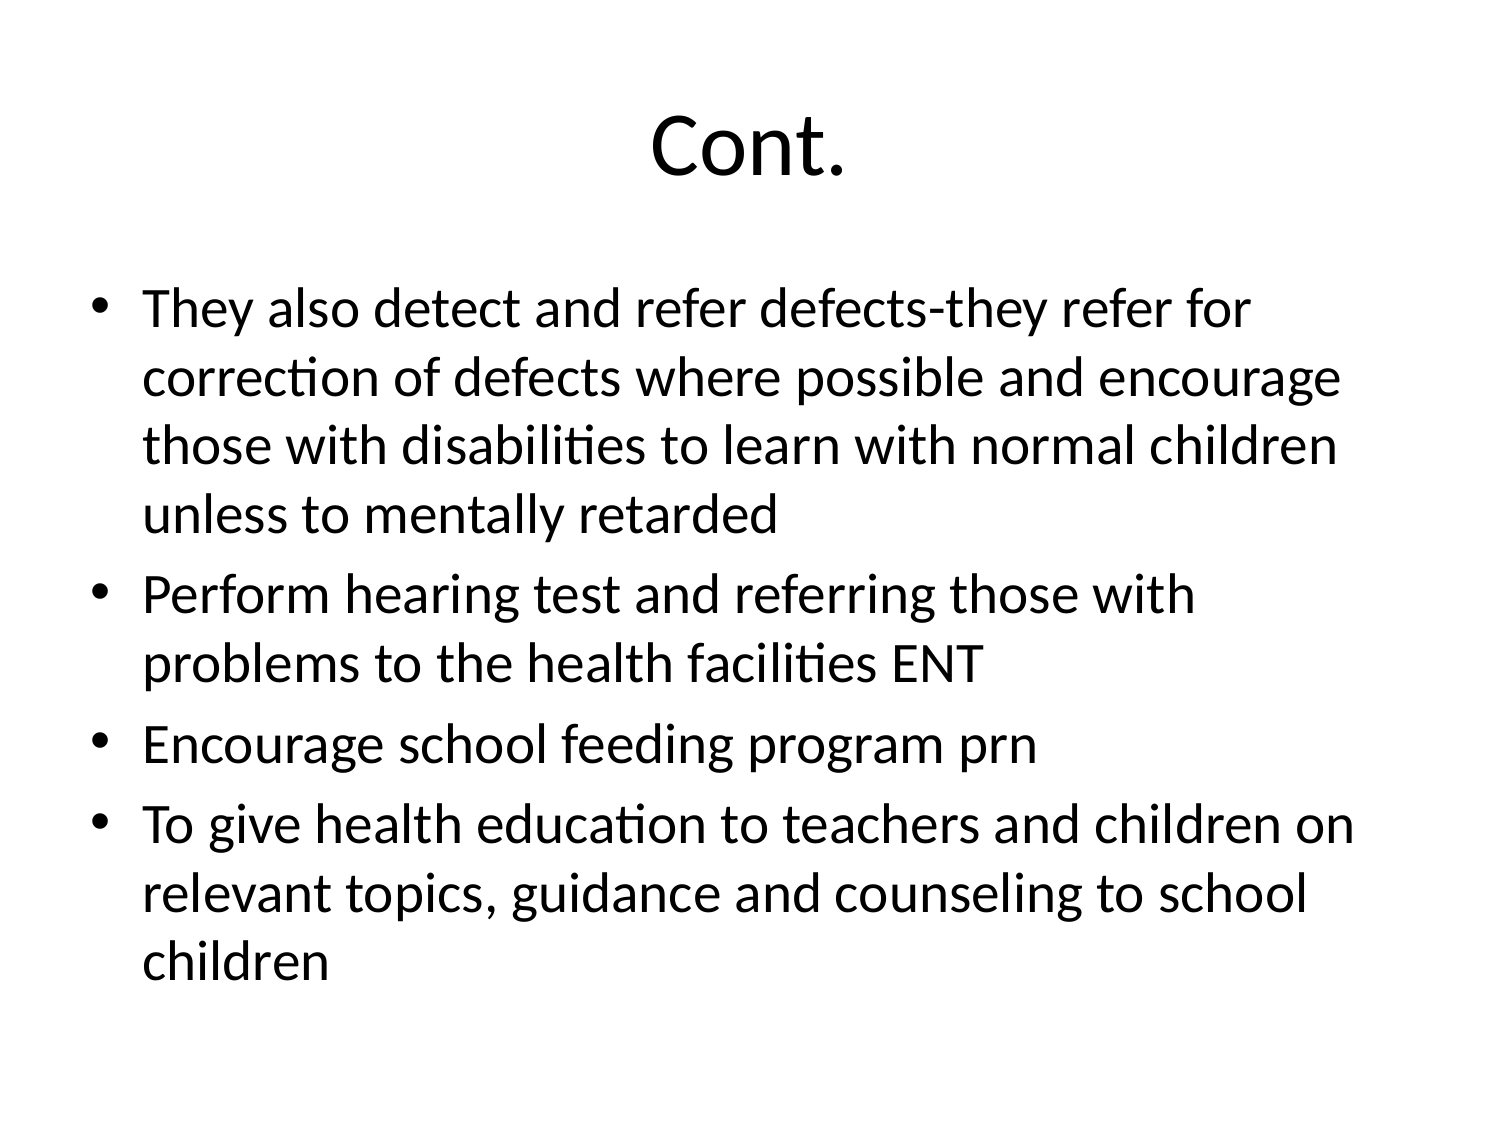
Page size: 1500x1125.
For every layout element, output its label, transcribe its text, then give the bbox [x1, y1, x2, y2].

list They also detect and refer defects-they refer for correction of defects where possible and encourage those with disabilities to learn with normal children unless to mentally retarded Perform hearing test and referring those with problems to the health facilities ENT Encourage school feeding program prn To give health education to teachers and children on relevant topics, guidance and counseling to school children [75, 262, 1425, 1005]
title Cont. [75, 45, 1425, 233]
